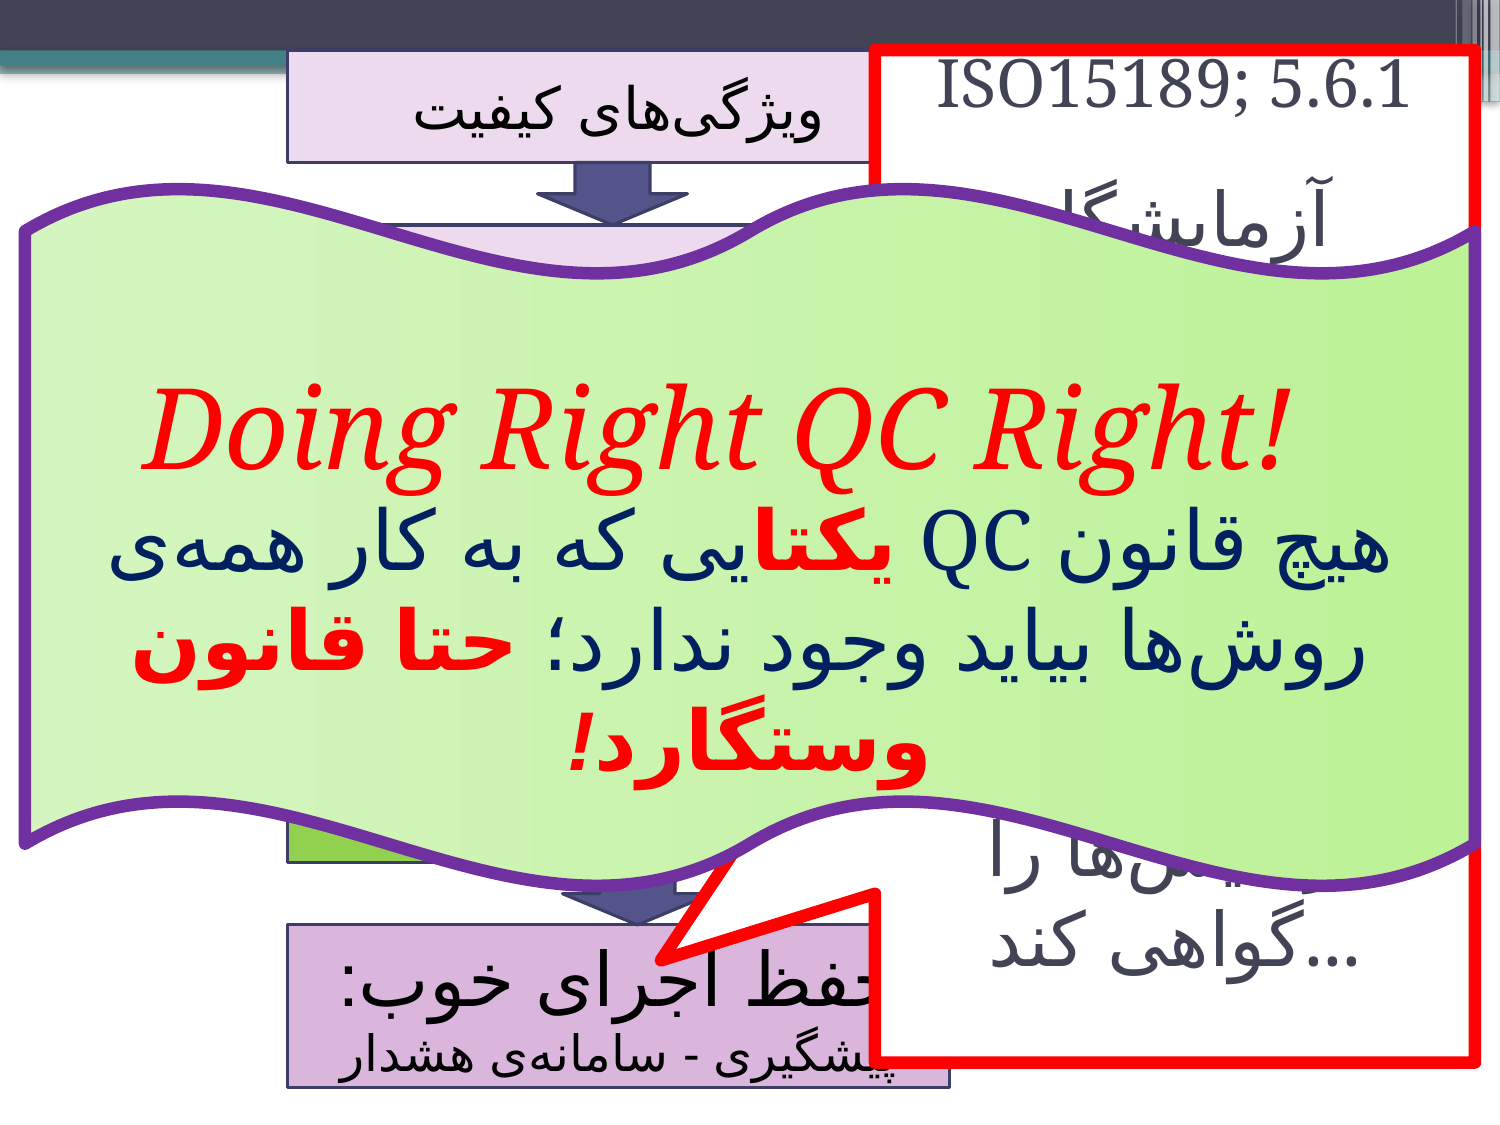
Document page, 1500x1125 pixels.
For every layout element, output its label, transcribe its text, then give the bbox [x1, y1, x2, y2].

text_box ISO15189; 5.6.1 آزمایشگاه سامانه‌های پایش کیفیت داخلی‌یی را طراحی خواهد کرد که به دست آمدن کیفیت مورد نظر برای آزمایش‌ها را گواهی کند... [873, 48, 1477, 271]
text_box پذیرفته [286, 818, 447, 864]
text_box انتخاب مجری [369, 223, 759, 271]
text_box حفظ اجرای خوب: پیشگیری - سامانه‌ی هشدار [286, 923, 951, 1089]
text_box [560, 878, 704, 927]
text_box ISO15189; 5.6.1 آزمایشگاه سامانه‌های پایش کیفیت داخلی‌یی را طراحی خواهد کرد که به دست آمدن کیفیت مورد نظر برای آزمایش‌ها را گواهی کند... [659, 804, 1477, 1065]
text_box [535, 160, 689, 223]
text_box ویژگی‌های کیفیت [286, 48, 874, 164]
text_box Doing Right QC Right! [128, 349, 1372, 500]
text_box هیچ قانون QC یکتایی که به کار همه‌ی روش‌ها بیاید وجود ندارد؛ حتا قانون وستگارد! [23, 187, 1477, 888]
